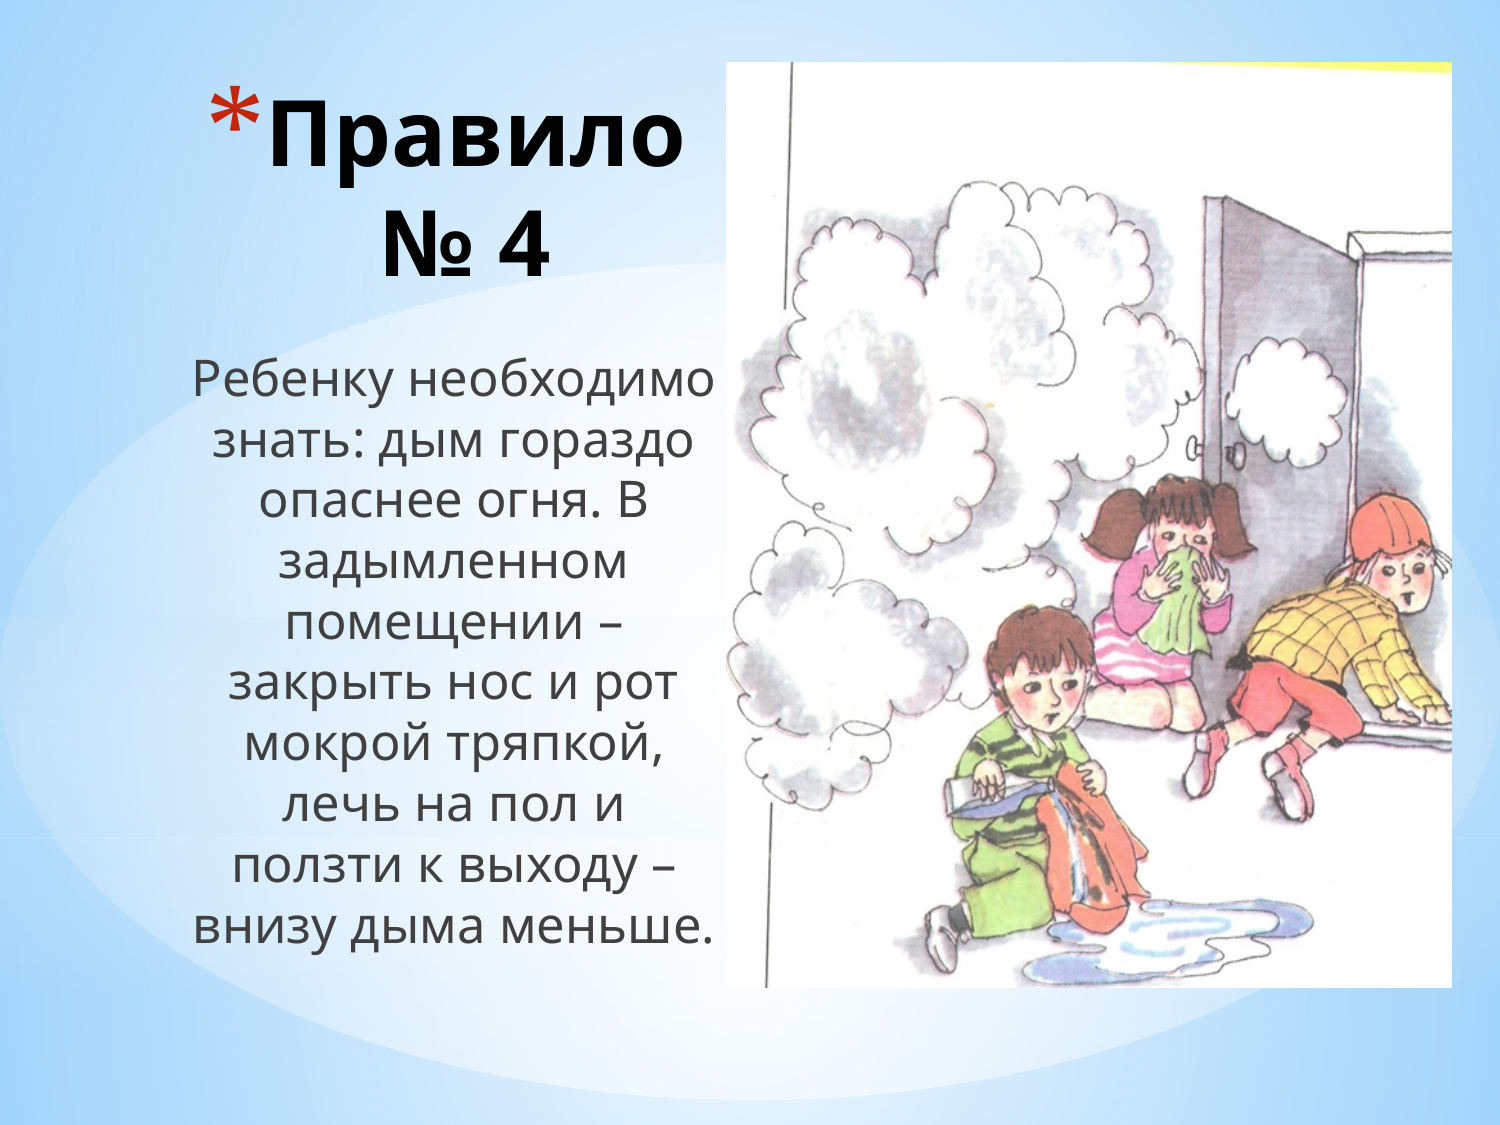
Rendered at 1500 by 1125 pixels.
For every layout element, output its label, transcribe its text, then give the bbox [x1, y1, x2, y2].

list Ребенку необходимо знать: дым гораздо опаснее огня. В задымленном помещении – закрыть нос и рот мокрой тряпкой, лечь на пол и ползти к выходу – внизу дыма меньше. [176, 338, 733, 1004]
title Правило № 4 [159, 90, 720, 303]
picture [726, 62, 1452, 988]
